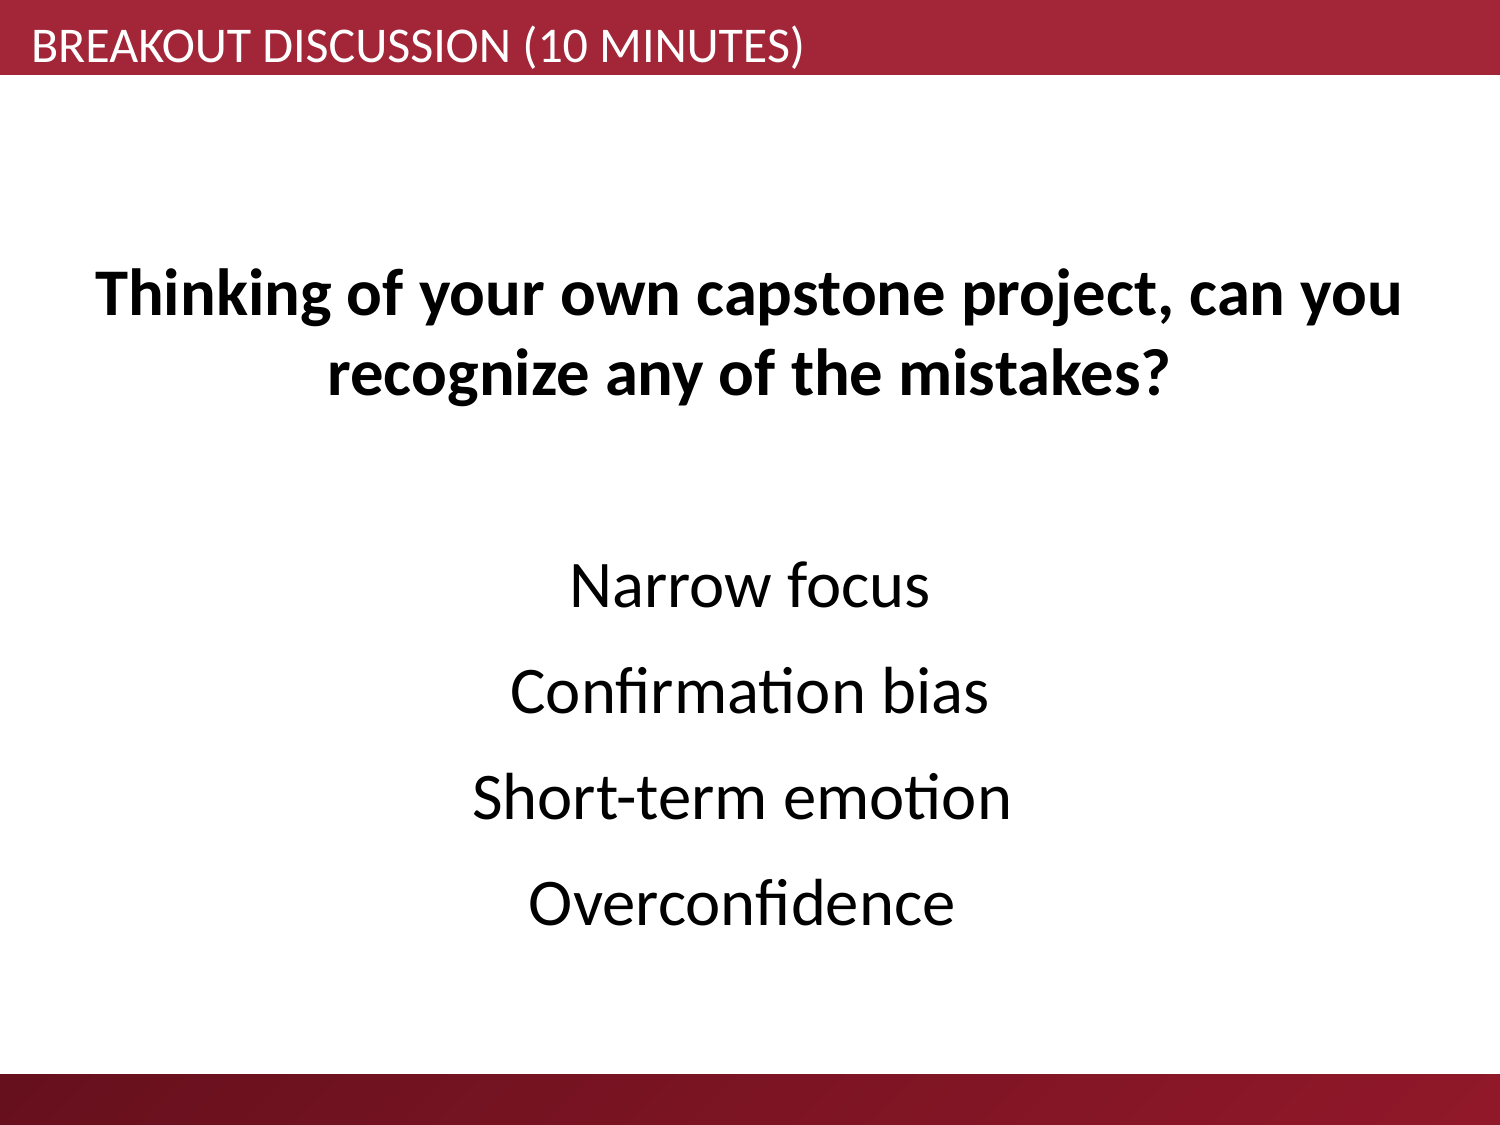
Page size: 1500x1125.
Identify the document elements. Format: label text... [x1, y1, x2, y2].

text_box BREAKOUT DISCUSSION (10 MINUTES) [16, 5, 821, 81]
list Thinking of your own capstone project, can you recognize any of the mistakes? Narrow focus Confirmation bias Short-term emotion Overconfidence [37, 125, 1463, 1063]
